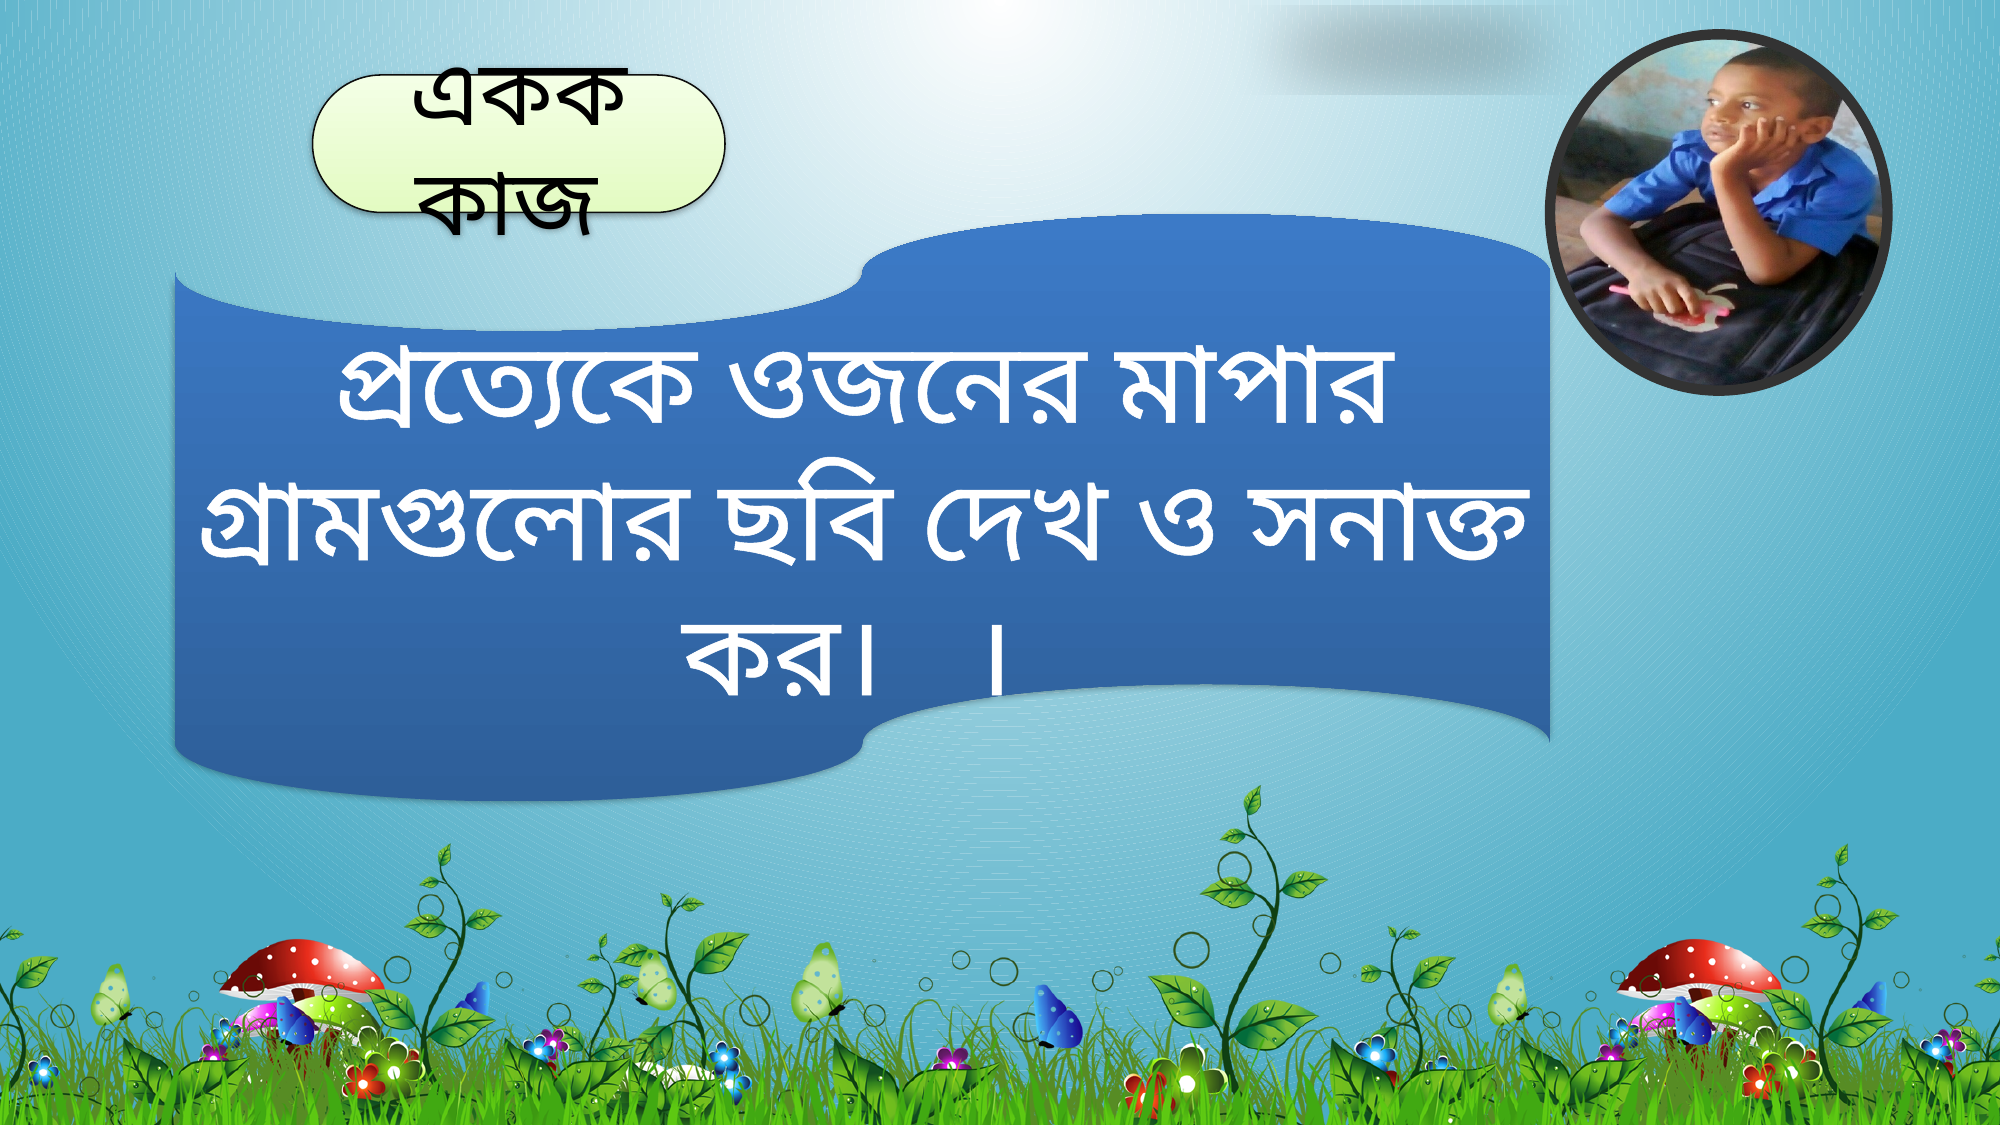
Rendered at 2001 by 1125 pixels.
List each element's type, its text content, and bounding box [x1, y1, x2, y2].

picture [0, 774, 2000, 1125]
picture [1549, 34, 1888, 391]
text_box প্রত্যেকে ওজনের মাপার গ্রামগুলোর ছবি দেখ ও সনাক্ত কর। । [174, 213, 1550, 774]
text_box একক কাজ [311, 74, 726, 214]
